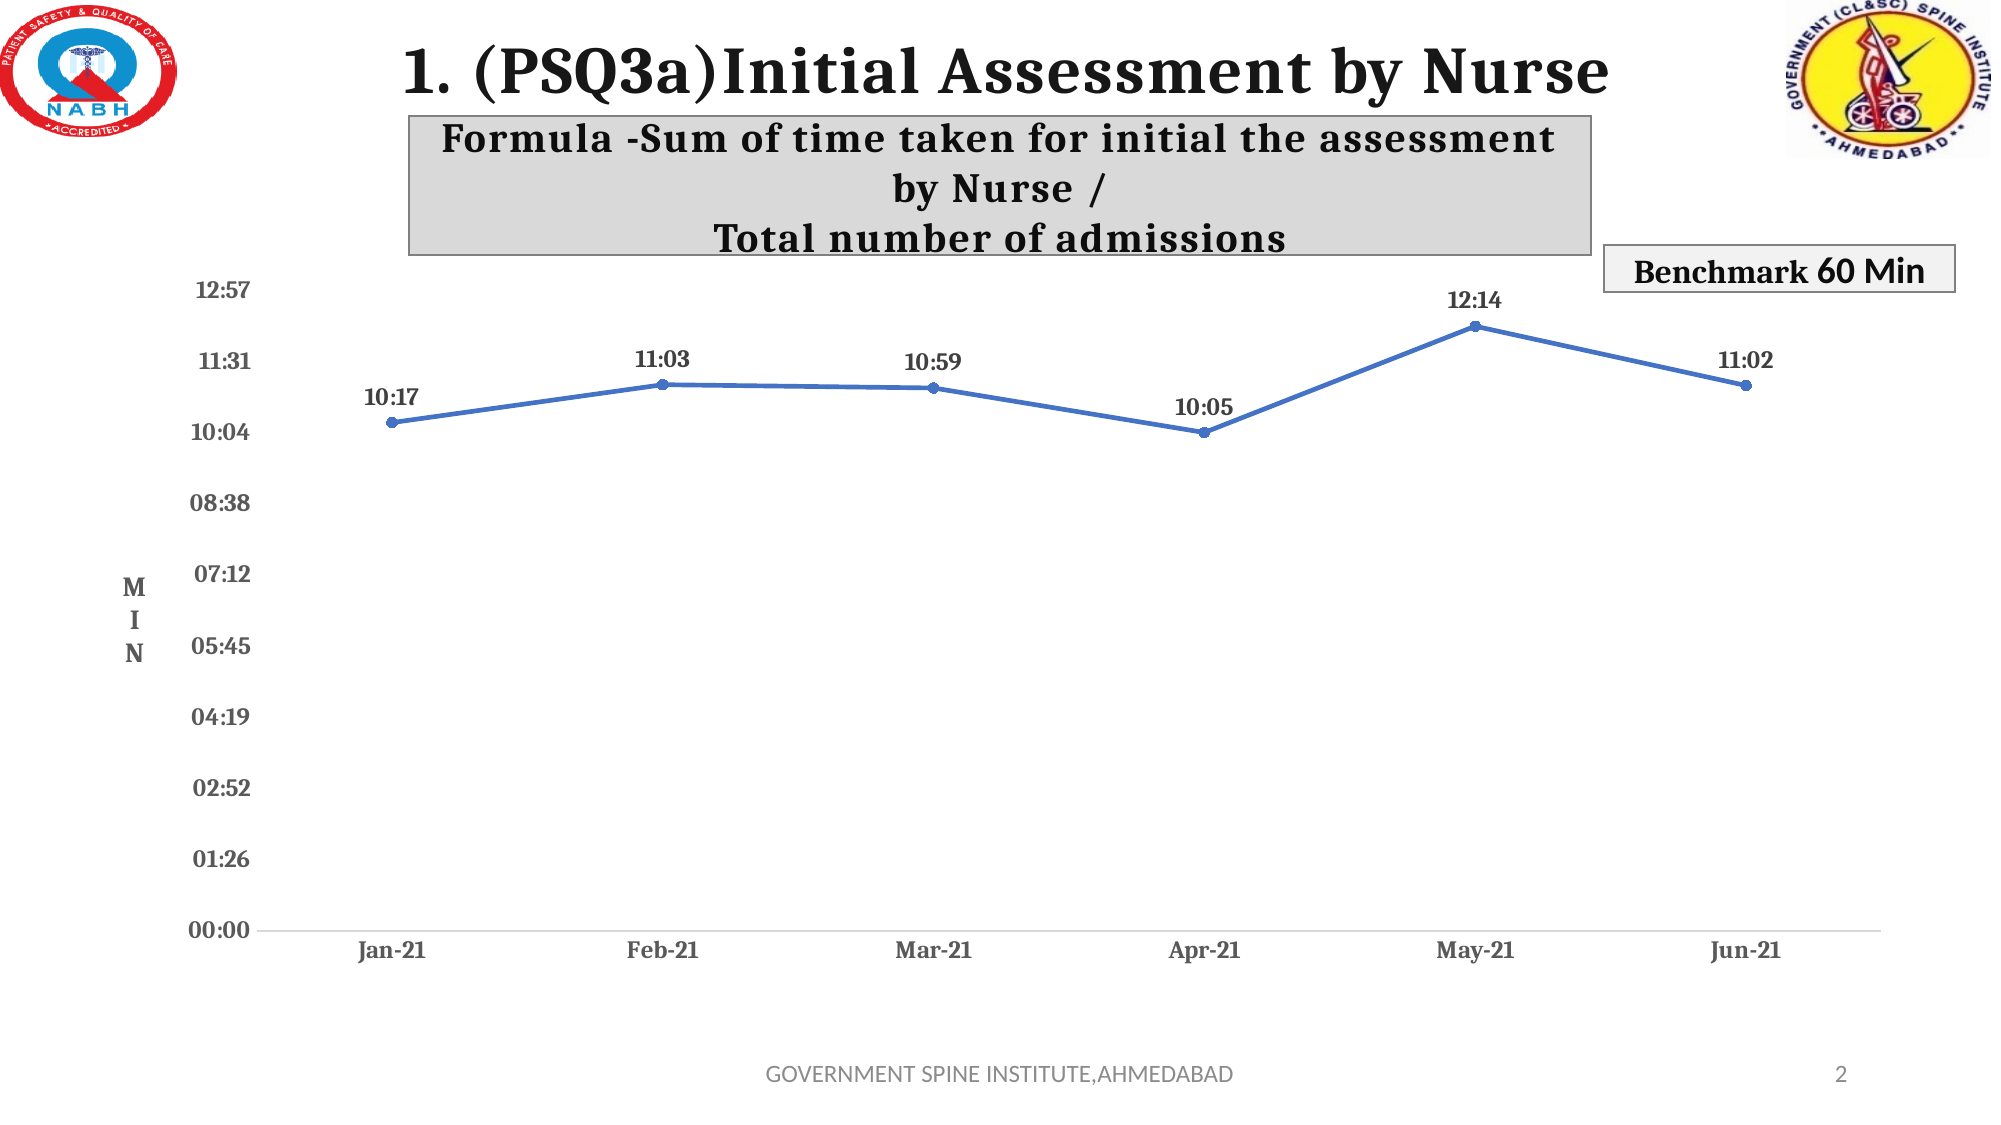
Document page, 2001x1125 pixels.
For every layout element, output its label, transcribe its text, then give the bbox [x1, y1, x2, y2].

picture [0, 5, 177, 137]
slide_number 2 [1412, 1069, 1863, 1103]
picture [1786, 0, 1991, 160]
chart [51, 276, 1905, 1069]
title 1. (PSQ3a)Initial Assessment by Nurse [242, 2, 1776, 142]
text_box Formula -Sum of time taken for initial the assessment by Nurse / Total number of admissions [408, 115, 1592, 256]
text_box Benchmark 60 Min [1603, 244, 1956, 293]
footer GOVERNMENT SPINE INSTITUTE,AHMEDABAD [662, 1069, 1338, 1103]
